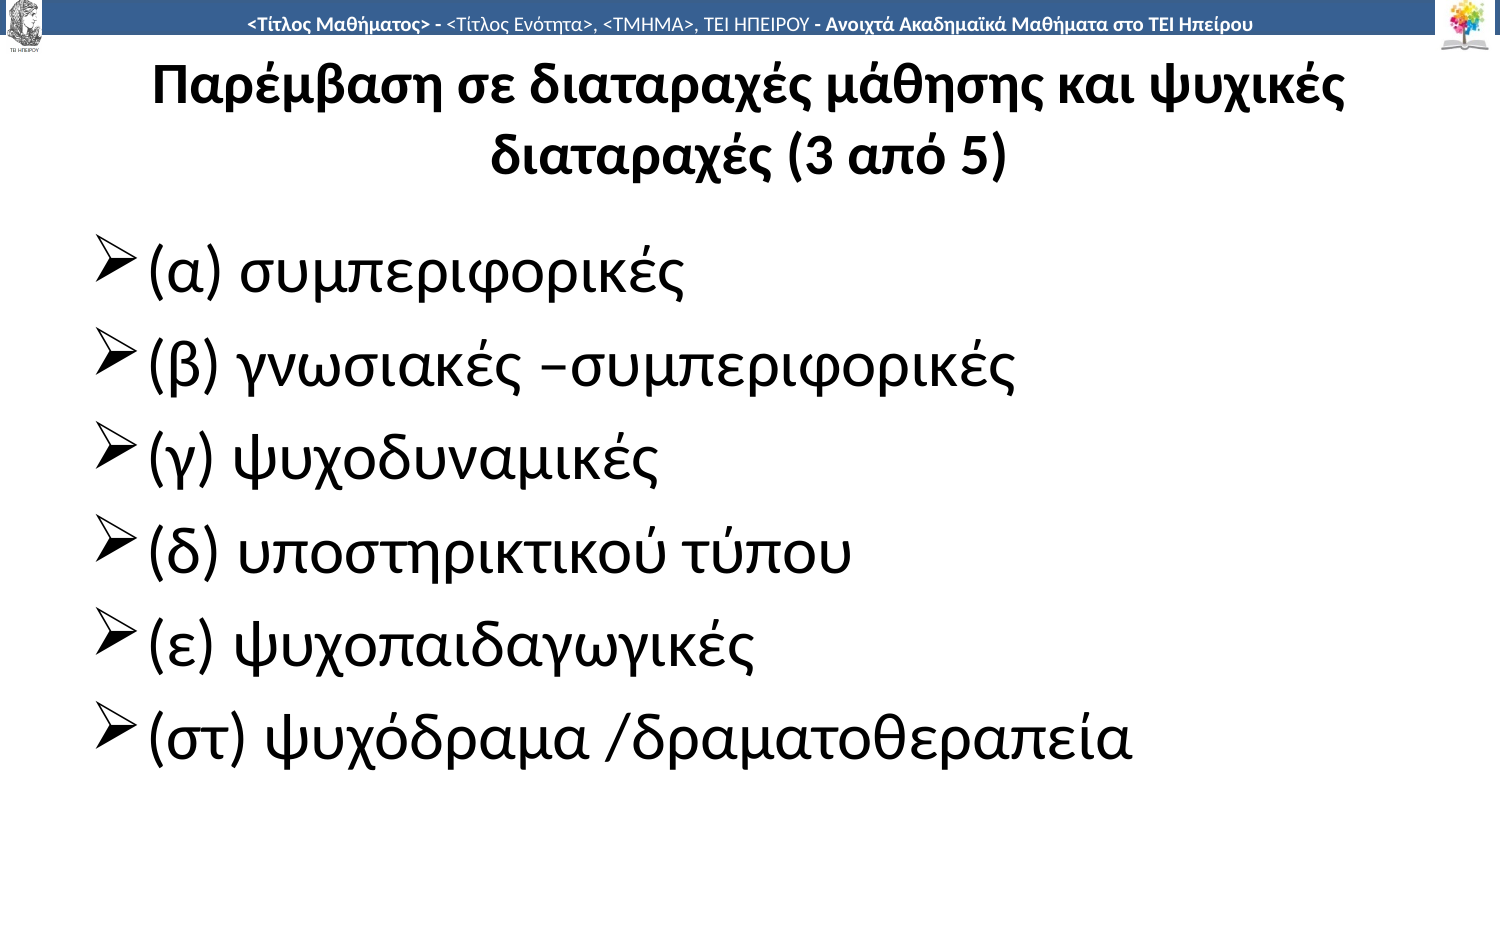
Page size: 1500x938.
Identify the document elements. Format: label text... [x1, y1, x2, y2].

picture [1435, 0, 1495, 52]
picture [6, 0, 42, 54]
title Παρέμβαση σε διαταραχές μάθησης και ψυχικές διαταραχές (3 από 5) [75, 37, 1425, 194]
list (α) συμπεριφορικές (β) γνωσιακές –συμπεριφορικές (γ) ψυχοδυναμικές (δ) υποστηρικτικού τύπου (ε) ψυχοπαιδαγωγικές (στ) ψυχόδραμα /δραματοθεραπεία [75, 218, 1425, 838]
